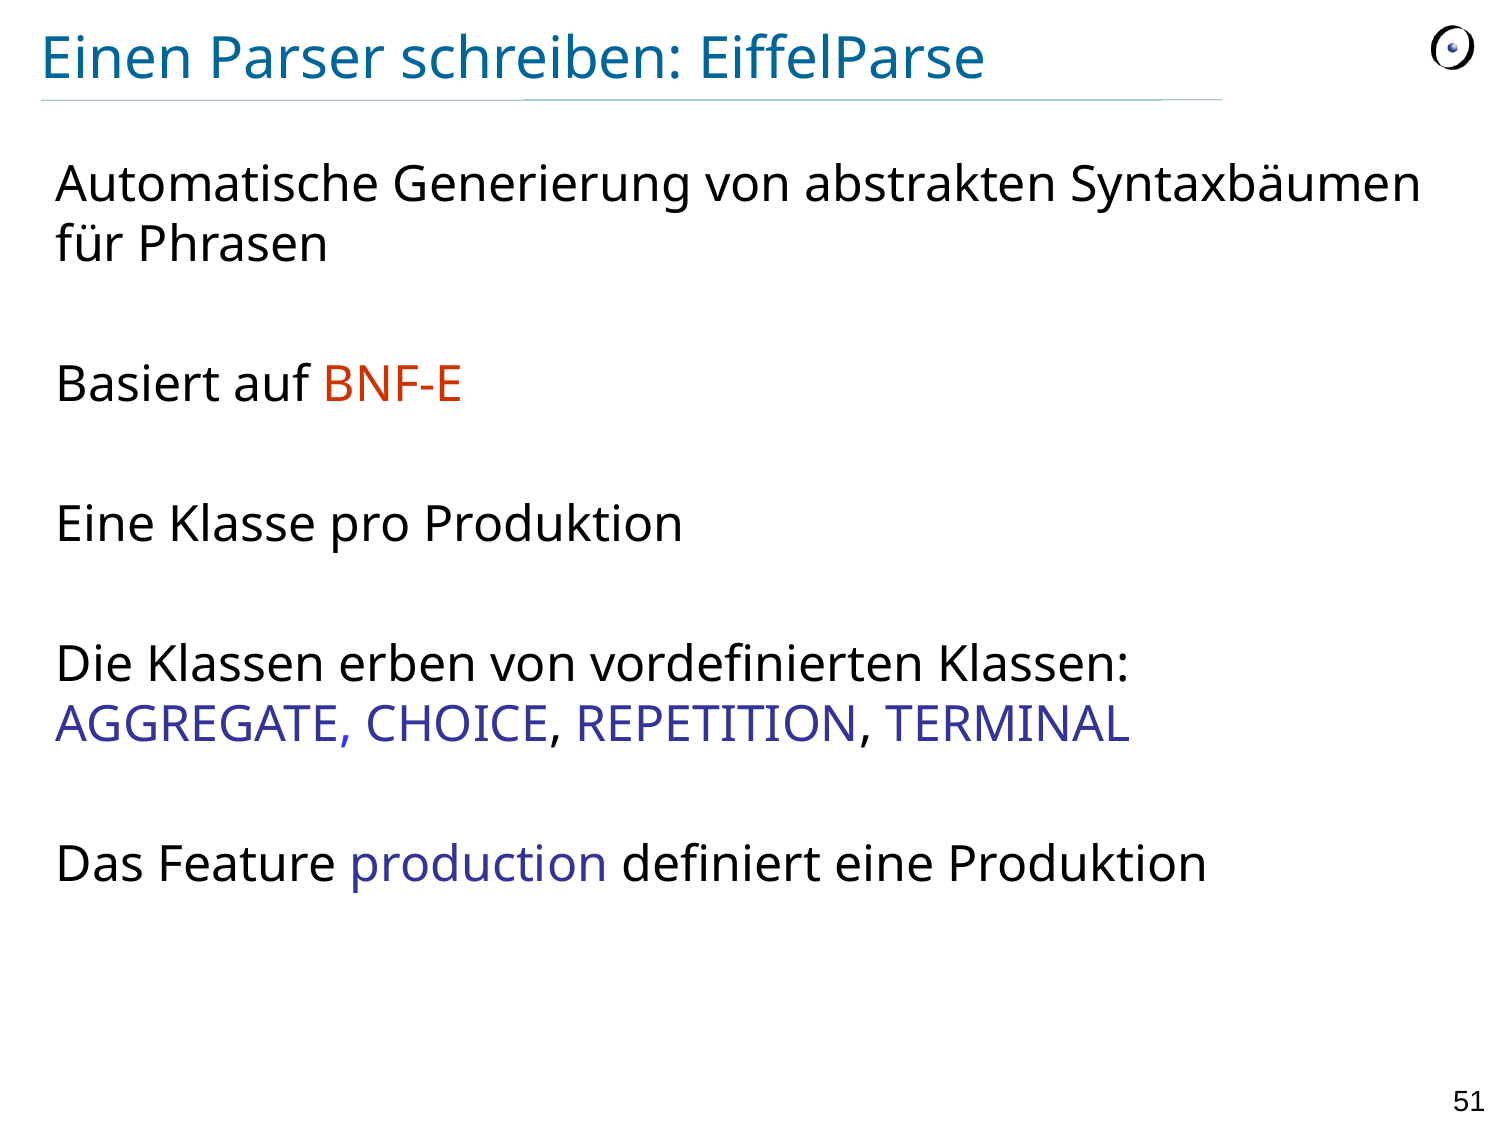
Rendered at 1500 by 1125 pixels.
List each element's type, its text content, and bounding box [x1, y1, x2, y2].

list Automatische Generierung von abstrakten Syntaxbäumen für Phrasen Basiert auf BNF-E Eine Klasse pro Produktion Die Klassen erben von vordefinierten Klassen: AGGREGATE, CHOICE, REPETITION, TERMINAL Das Feature production definiert eine Produktion [40, 143, 1451, 1071]
picture [1429, 20, 1476, 72]
title Einen Parser schreiben: EiffelParse [40, 18, 1344, 91]
